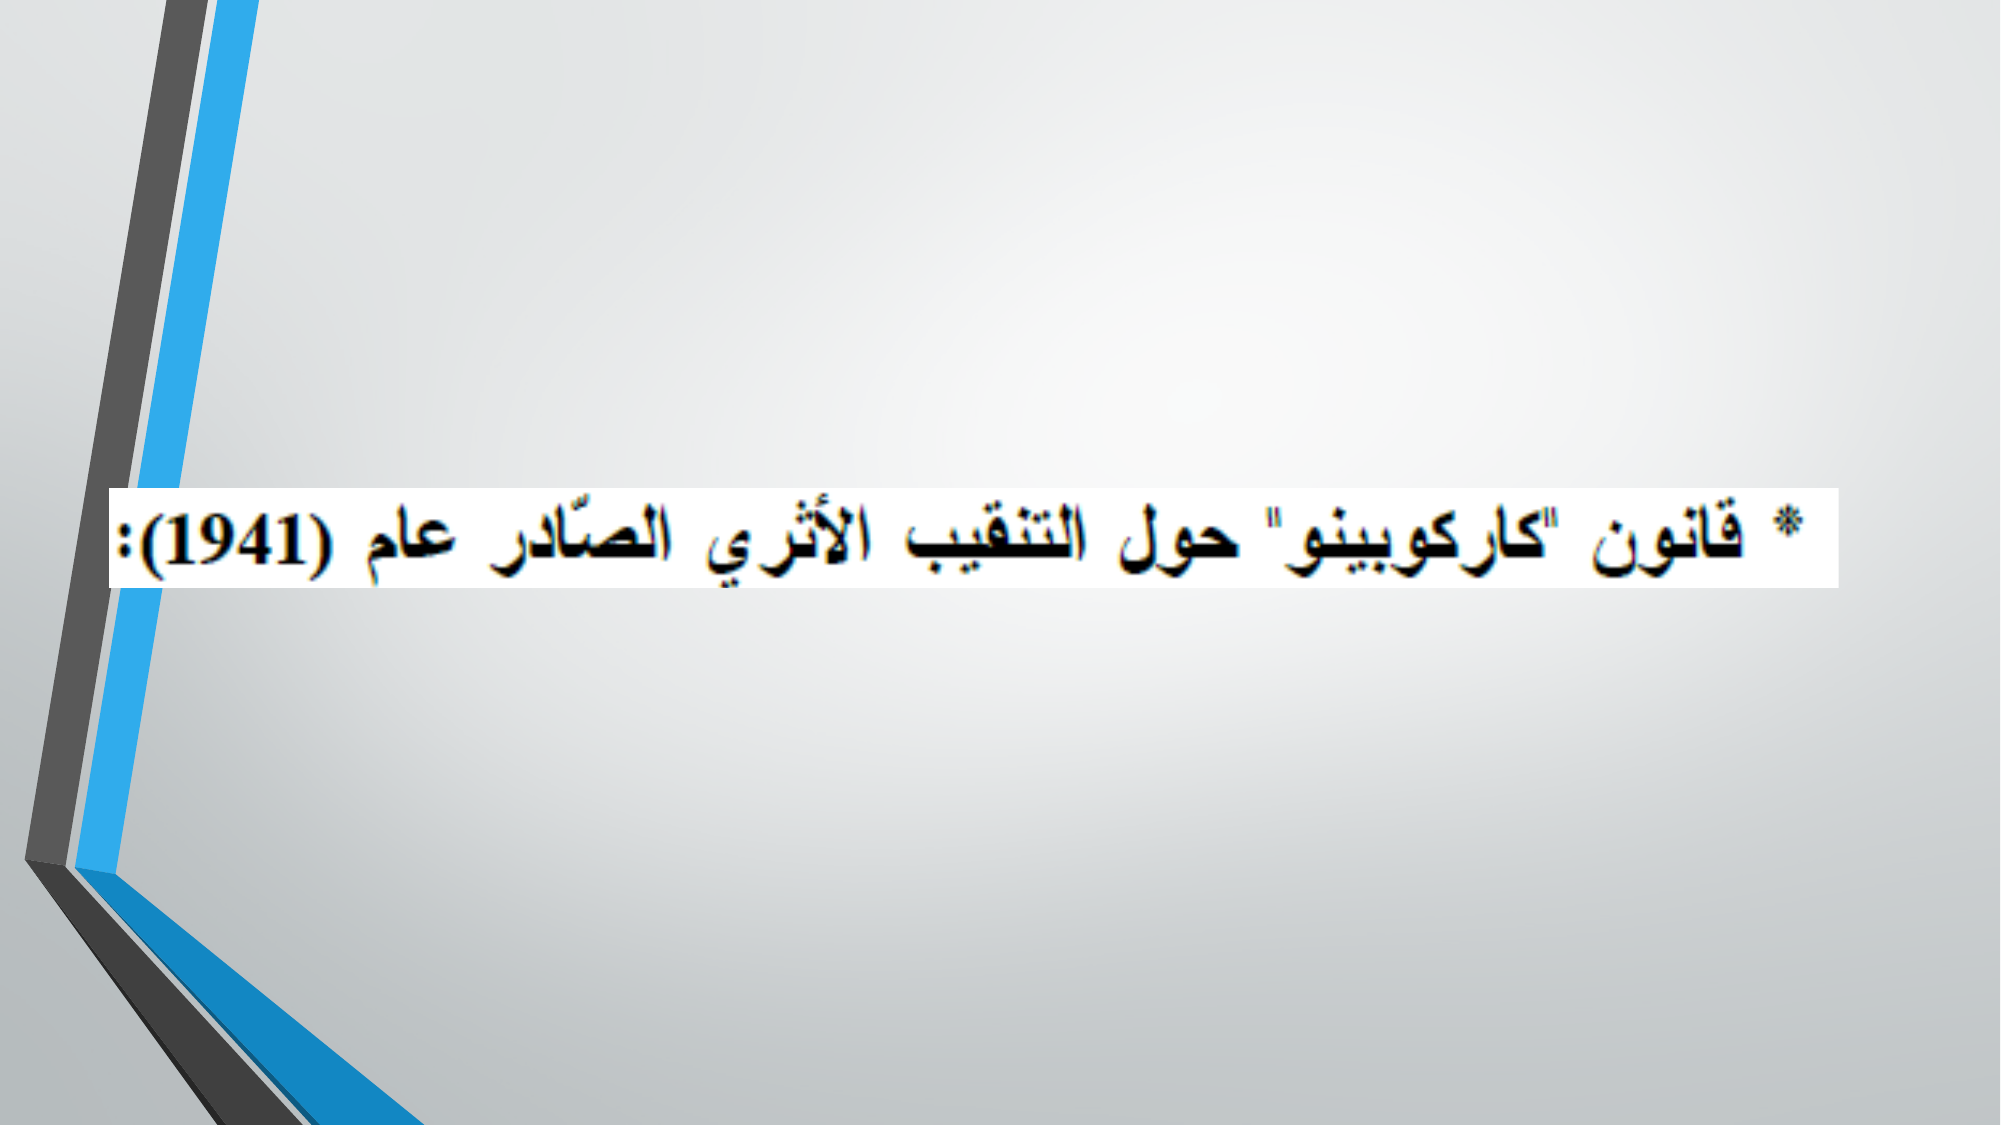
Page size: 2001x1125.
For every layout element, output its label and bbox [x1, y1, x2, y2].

picture [108, 488, 1839, 589]
